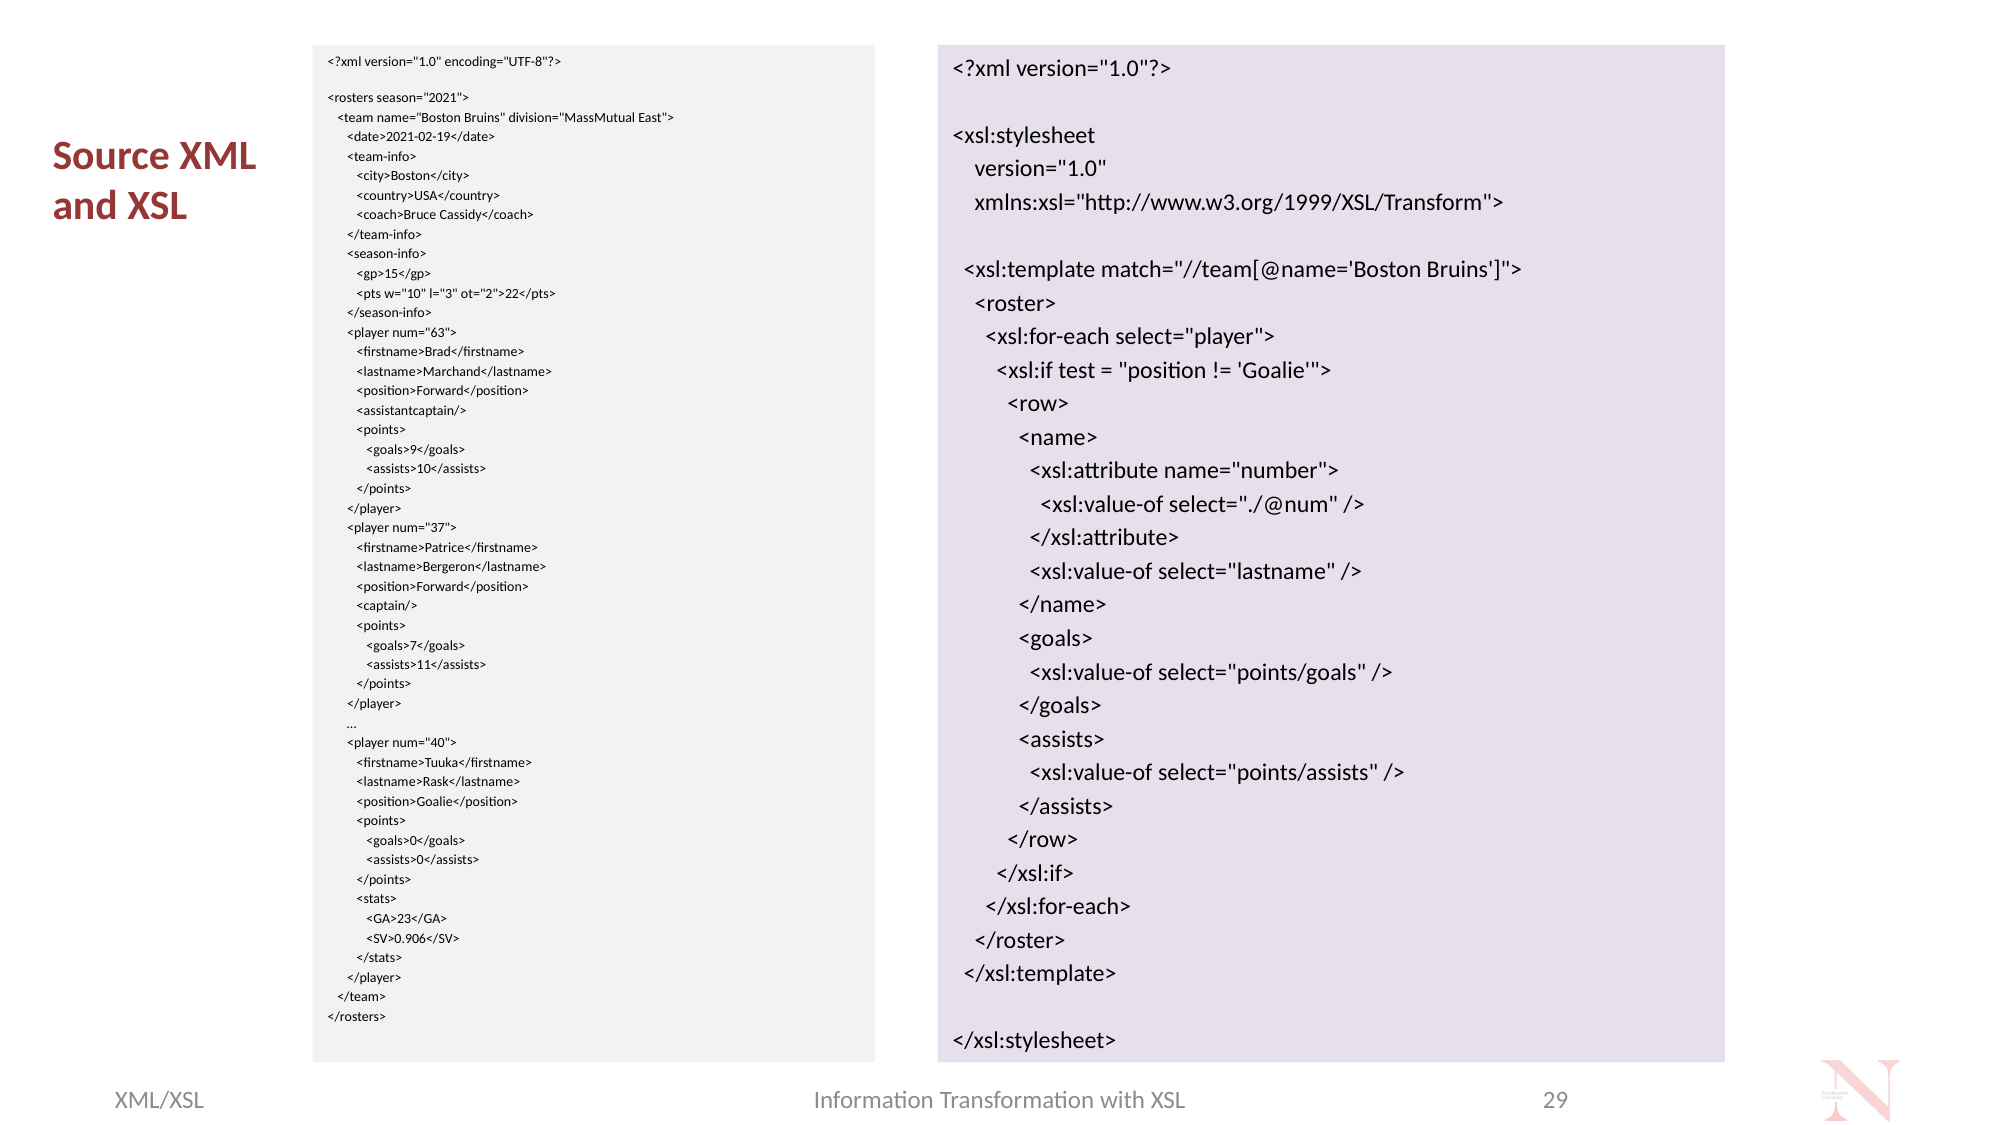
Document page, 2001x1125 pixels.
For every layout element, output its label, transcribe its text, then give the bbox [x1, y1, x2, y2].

list <?xml version="1.0" encoding="UTF-8"?> <rosters season="2021"> <team name="Boston Bruins" division="MassMutual East"> <date>2021-02-19</date> <team-info> <city>Boston</city> <country>USA</country> <coach>Bruce Cassidy</coach> </team-info> <season-info> <gp>15</gp> <pts w="10" l="3" ot="2">22</pts> </season-info> <player num="63"> <firstname>Brad</firstname> <lastname>Marchand</lastname> <position>Forward</position> <assistantcaptain/> <points> <goals>9</goals> <assists>10</assists> </points> </player> <player num="37"> <firstname>Patrice</firstname> <lastname>Bergeron</lastname> <position>Forward</position> <captain/> <points> <goals>7</goals> <assists>11</assists> </points> </player> … <player num="40"> <firstname>Tuuka</firstname> <lastname>Rask</lastname> <position>Goalie</position> <points> <goals>0</goals> <assists>0</assists> </points> <stats> <GA>23</GA> <SV>0.906</SV> </stats> </player> </team> </rosters> [312, 44, 875, 1063]
footer Information Transformation with XSL [683, 1074, 1317, 1122]
text_box <?xml version="1.0"?> <xsl:stylesheet version="1.0" xmlns:xsl="http://www.w3.org/1999/XSL/Transform"> <xsl:template match="//team[@name='Boston Bruins']"> <roster> <xsl:for-each select="player"> <xsl:if test = "position != 'Goalie'"> <row> <name> <xsl:attribute name="number"> <xsl:value-of select="./@num" /> </xsl:attribute> <xsl:value-of select="lastname" /> </name> <goals> <xsl:value-of select="points/goals" /> </goals> <assists> <xsl:value-of select="points/assists" /> </assists> </row> </xsl:if> </xsl:for-each> </roster> </xsl:template> </xsl:stylesheet> [937, 44, 1725, 1063]
slide_number XML/XSL [99, 1074, 567, 1122]
slide_number 29 [1433, 1074, 1584, 1122]
title Source XML and XSL [37, 44, 288, 236]
